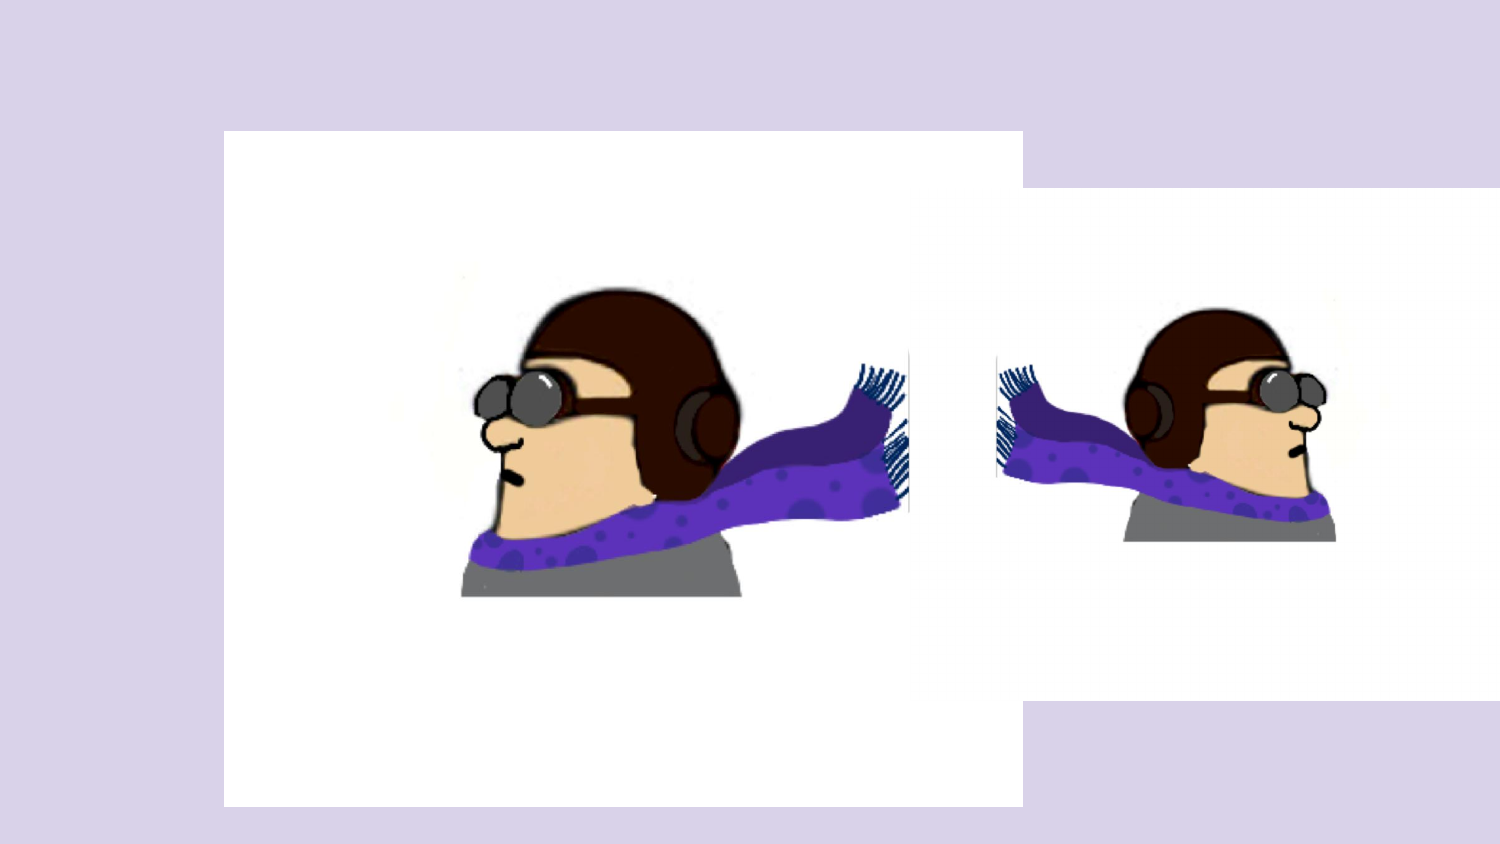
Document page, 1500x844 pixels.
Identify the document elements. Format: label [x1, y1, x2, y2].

picture [223, 131, 1500, 808]
